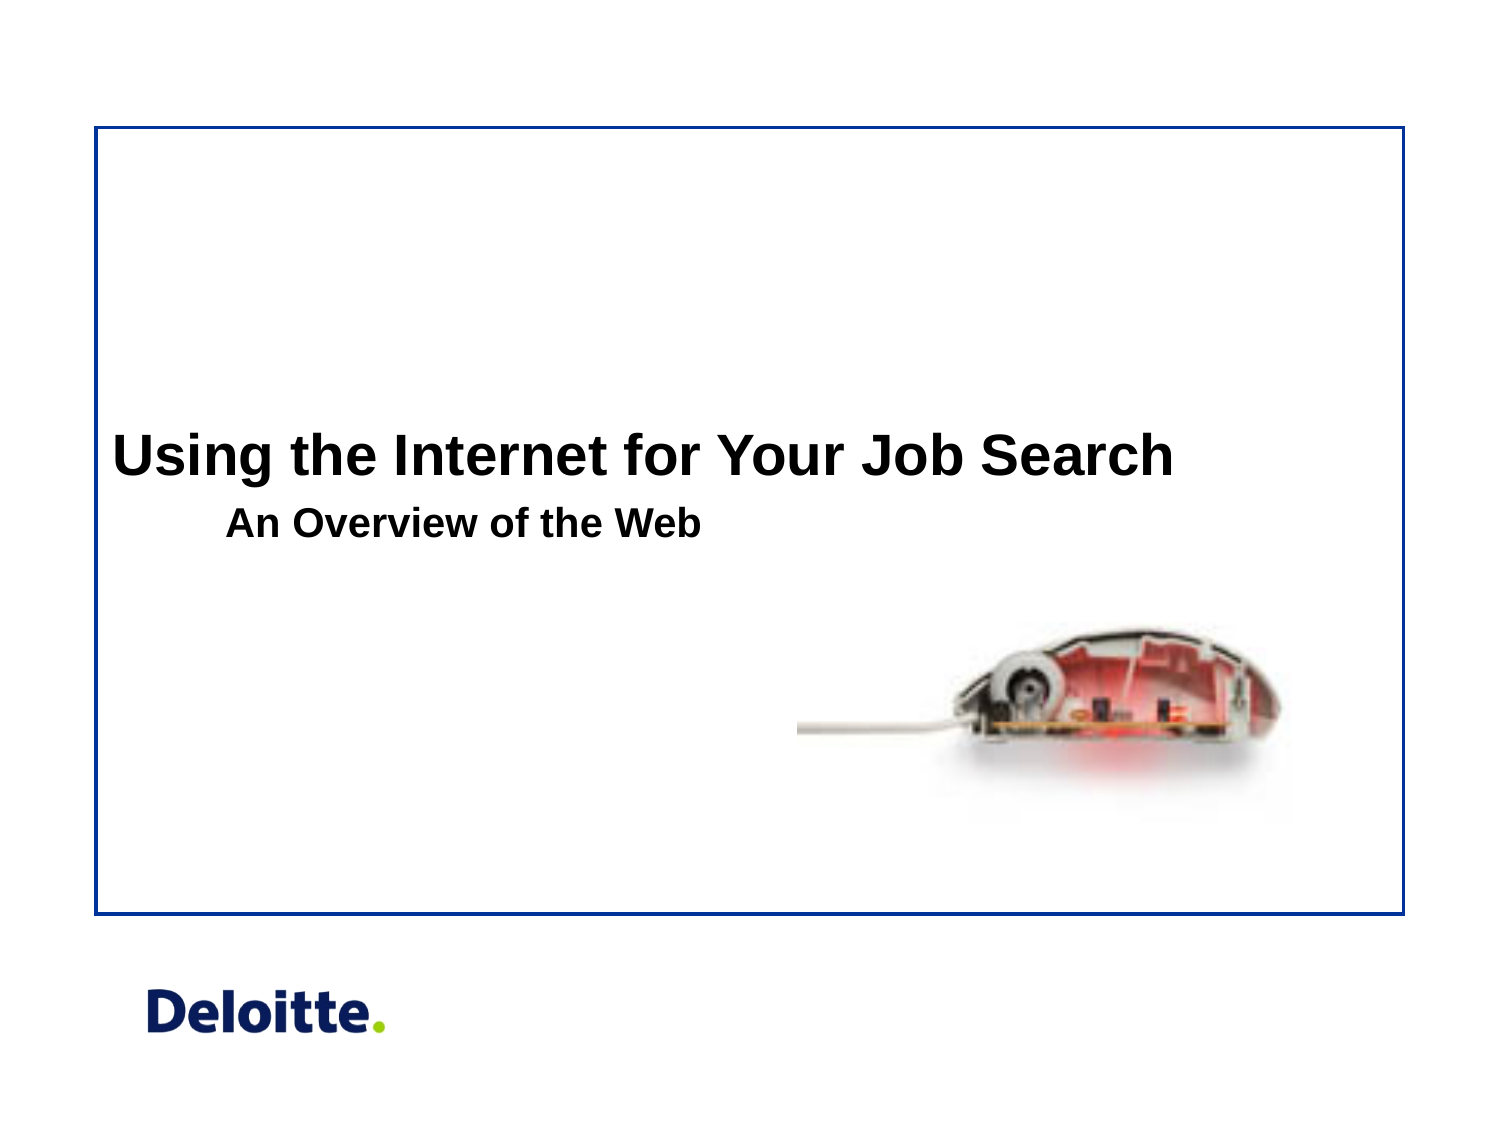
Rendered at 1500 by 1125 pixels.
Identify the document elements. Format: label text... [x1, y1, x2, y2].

title Using the Internet for Your Job Search [112, 174, 1388, 488]
picture [796, 499, 1317, 847]
picture [146, 988, 386, 1034]
subtitle An Overview of the Web [225, 487, 1275, 613]
